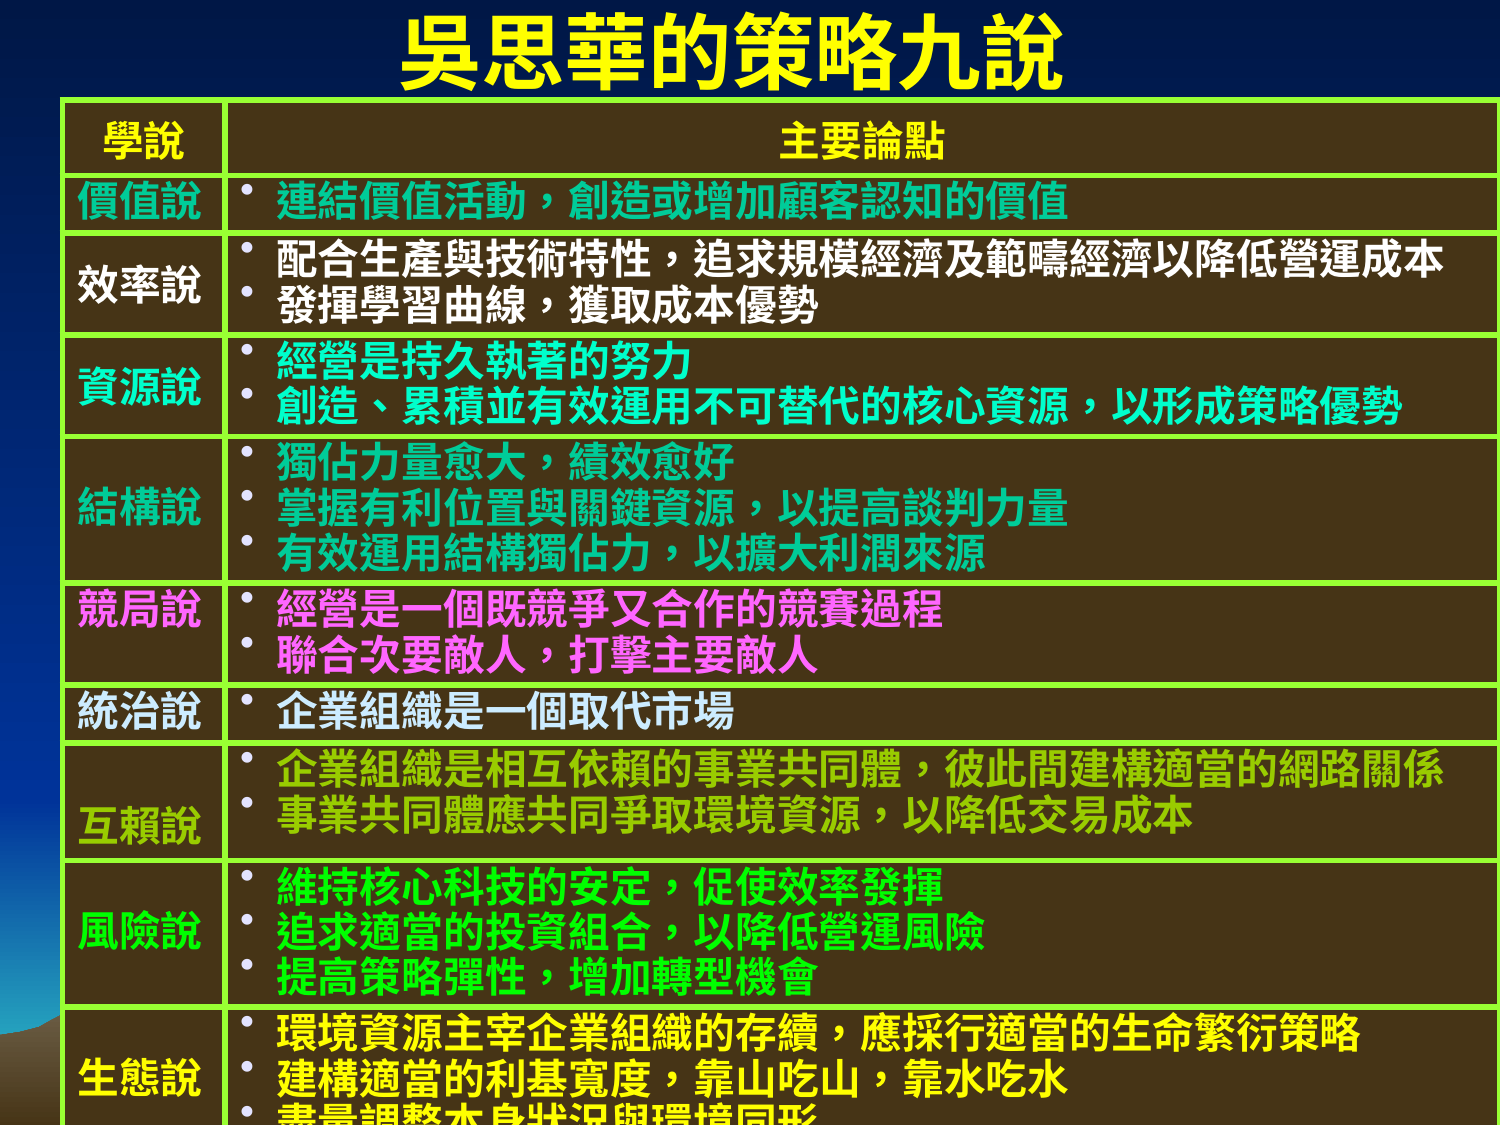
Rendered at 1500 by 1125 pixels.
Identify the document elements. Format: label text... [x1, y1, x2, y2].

table_cell 企業組織是一個取代市場 [228, 688, 1497, 740]
table_cell 效率說 [65, 236, 222, 332]
table_cell 環境資源主宰企業組織的存續，應採行適當的生命繁衍策略 建構適當的利基寬度，靠山吃山，靠水吃水 盡量調整本身狀況與環境同形 [228, 1010, 1497, 1125]
table_cell 互賴說 [65, 746, 222, 858]
text_box 吳思華的策略九說 [75, 0, 1388, 97]
table_cell 經營是一個既競爭又合作的競賽過程 聯合次要敵人，打擊主要敵人 [228, 586, 1497, 682]
table_cell 配合生產與技術特性，追求規模經濟及範疇經濟以降低營運成本 發揮學習曲線，獲取成本優勢 [228, 236, 1497, 332]
table_cell 資源說 [65, 338, 222, 434]
table_cell 維持核心科技的安定，促使效率發揮 追求適當的投資組合，以降低營運風險 提高策略彈性，增加轉型機會 [228, 863, 1497, 1004]
table_cell 經營是持久執著的努力 創造、累積並有效運用不可替代的核心資源，以形成策略優勢 [228, 338, 1497, 434]
table_header 學說 [65, 103, 222, 173]
table_header 主要論點 [228, 103, 1497, 173]
table_cell 結構說 [65, 439, 222, 580]
table_cell 競局說 [65, 586, 222, 682]
table_cell 風險說 [65, 863, 222, 1004]
table_cell 生態說 [65, 1010, 222, 1125]
table_cell 價值說 [65, 178, 222, 230]
table_cell 連結價值活動，創造或增加顧客認知的價值 [228, 178, 1497, 230]
table_cell 獨佔力量愈大，績效愈好 掌握有利位置與關鍵資源，以提高談判力量 有效運用結構獨佔力，以擴大利潤來源 [228, 439, 1497, 580]
table_cell 統治說 [65, 688, 222, 740]
table_cell 企業組織是相互依賴的事業共同體，彼此間建構適當的網路關係 事業共同體應共同爭取環境資源，以降低交易成本 [228, 746, 1497, 858]
